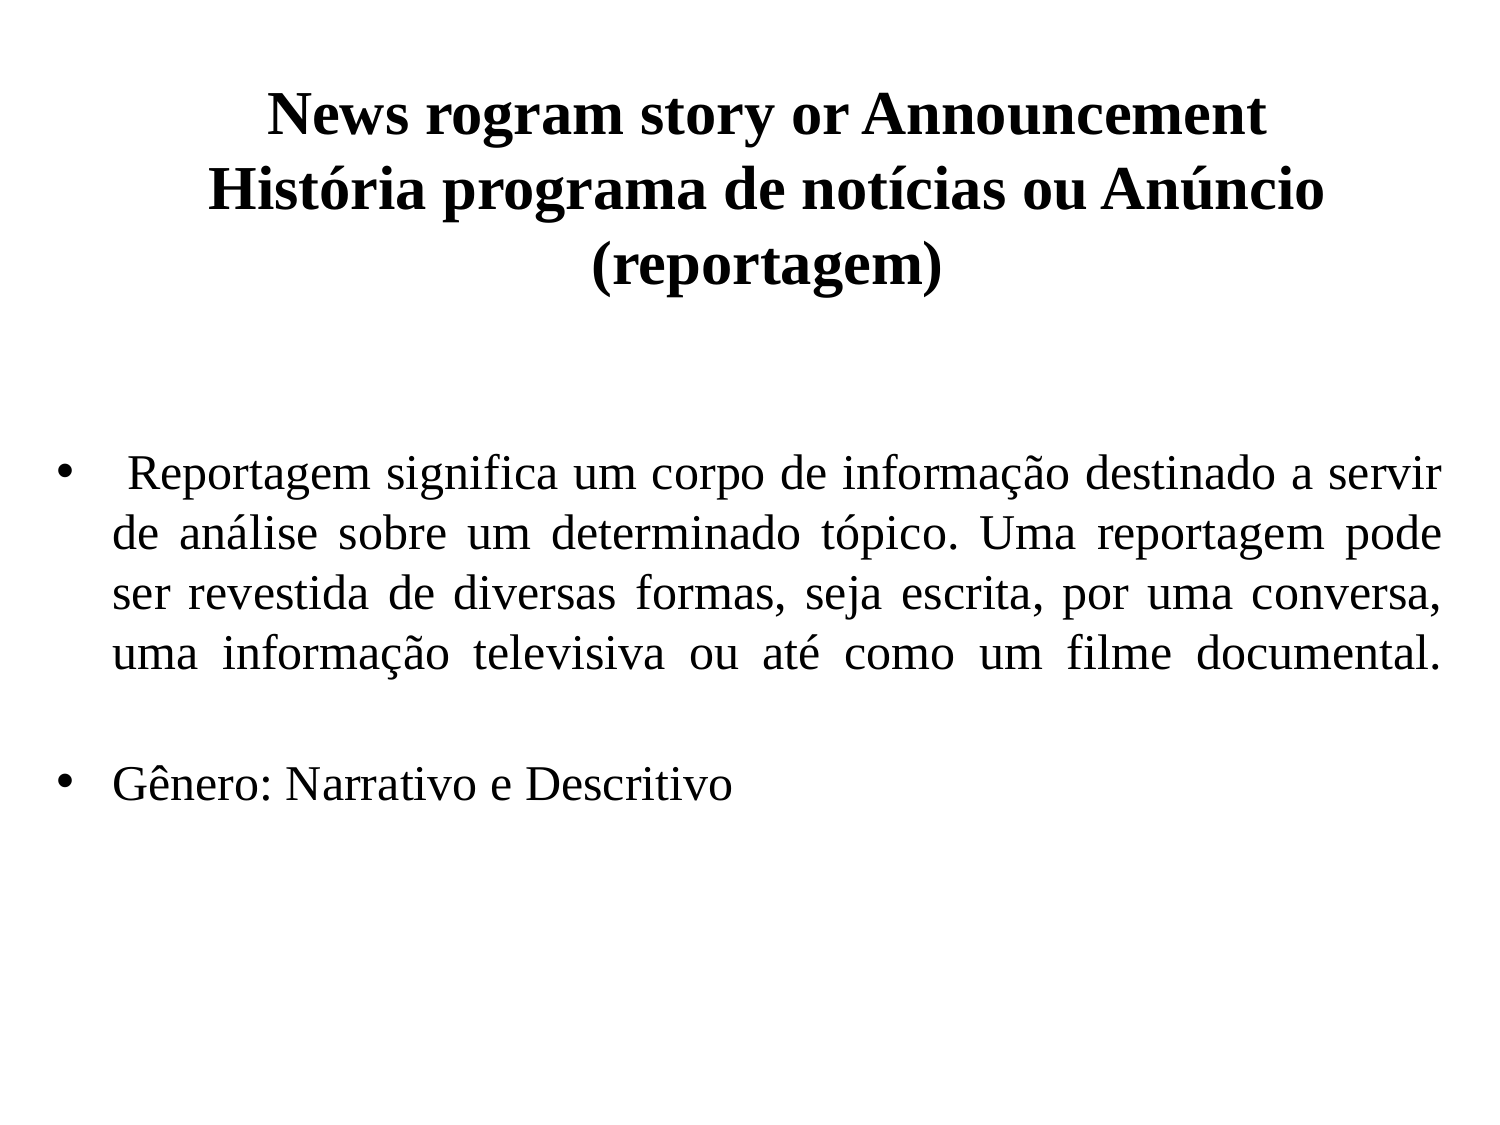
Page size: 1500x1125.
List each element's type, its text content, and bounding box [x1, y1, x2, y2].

title News rogram story or Announcement História programa de notícias ou Anúncio (reportagem) [76, 66, 1459, 303]
list Reportagem significa um corpo de informação destinado a servir de análise sobre um determinado tópico. Uma reportagem pode ser revestida de diversas formas, seja escrita, por uma conversa, uma informação televisiva ou até como um filme documental. Gênero: Narrativo e Descritivo [41, 432, 1459, 1094]
